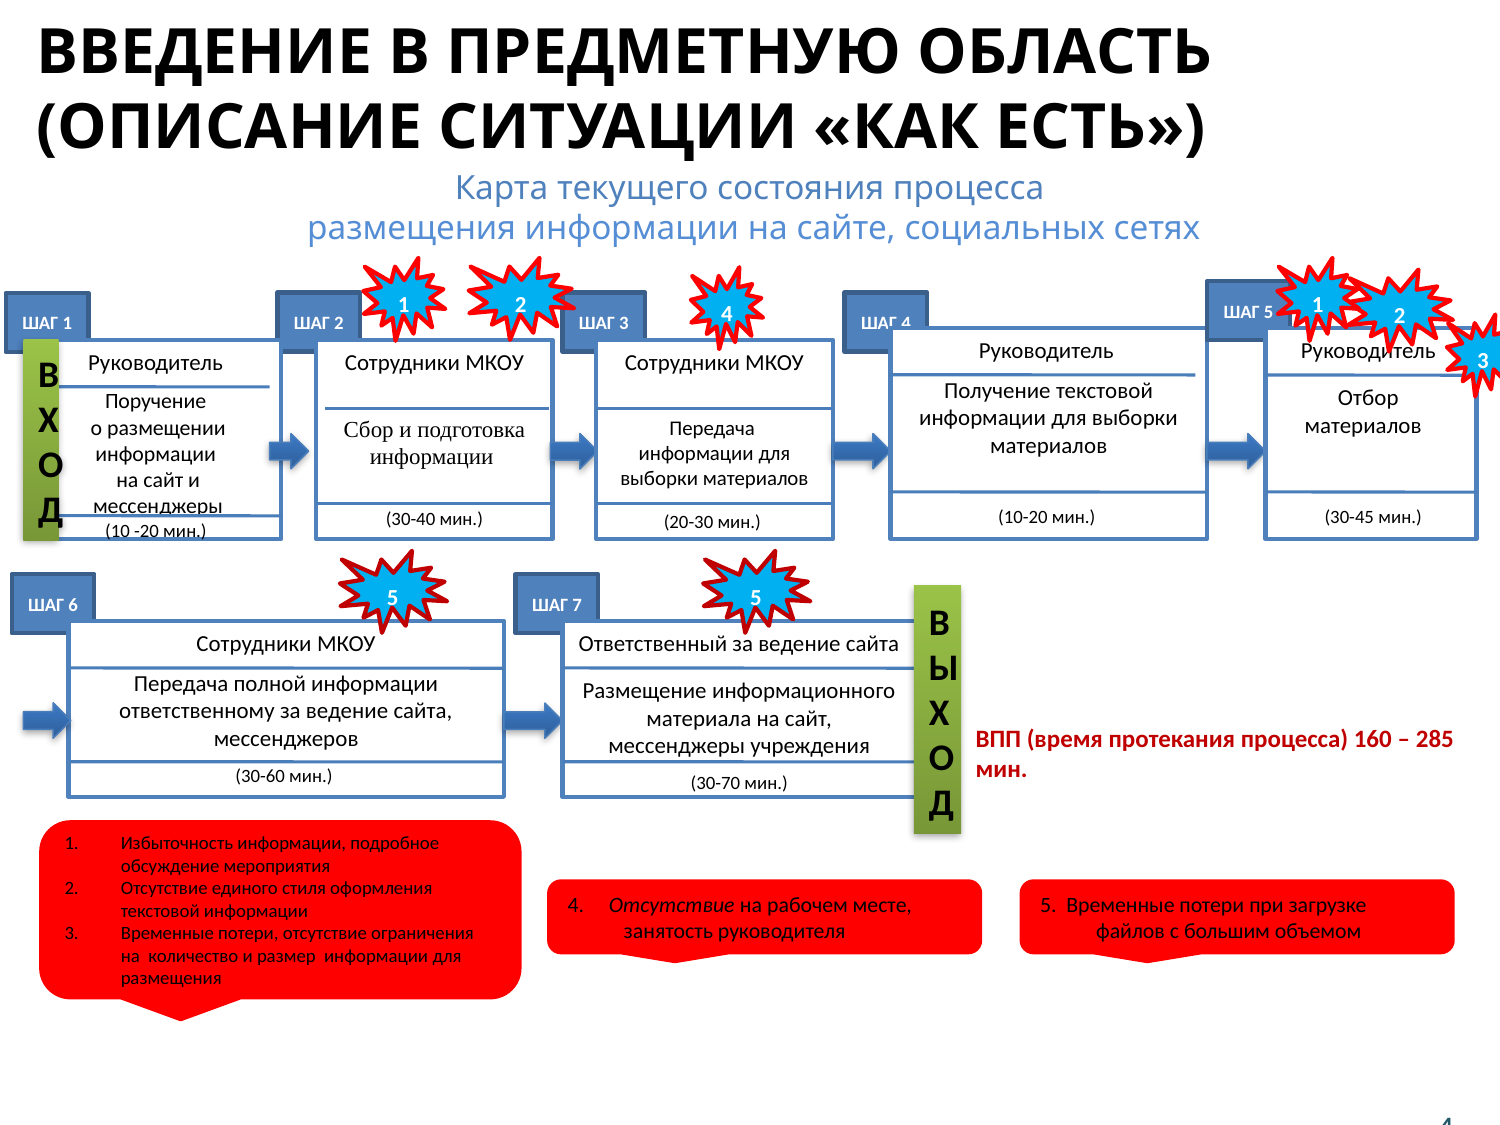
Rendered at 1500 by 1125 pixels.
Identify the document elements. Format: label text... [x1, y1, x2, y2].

text_box [503, 702, 560, 739]
text_box [832, 432, 888, 470]
text_box 4 [688, 265, 766, 352]
text_box Сотрудники МКОУ Передача полной информации ответственному за ведение сайта, мессенджеров (30-60 мин.) [66, 619, 506, 799]
text_box 5 [701, 548, 813, 635]
text_box Введение в предметную область (описание ситуации «как есть») [21, 54, 1447, 193]
text_box [1206, 432, 1263, 470]
text_box Руководитель Отбор материалов (30-45 мин.) [1263, 326, 1479, 541]
text_box Ответственный за ведение сайта Размещение информационного материала на сайт, мессенджеры учреждения (30-70 мин.) [560, 619, 908, 799]
title Карта текущего состояния процесса размещения информации на сайте, социальных сетях [0, 137, 1500, 275]
text_box Избыточность информации, подробное обсуждение мероприятия Отсутствие единого стиля оформления текстовой информации Временные потери, отсутствие ограничения на количество и размер информации для размещения [39, 820, 522, 1022]
text_box ШАГ 5 [1205, 279, 1292, 342]
text_box 2 [1348, 267, 1456, 354]
text_box 4. Отсутствие на рабочем месте, занятость руководителя [547, 879, 983, 964]
text_box Руководитель Получение текстовой информации для выборки материалов (10-20 мин.) [888, 326, 1209, 541]
text_box Сотрудники МКОУ Передача информации для выборки материалов (20-30 мин.) [594, 338, 835, 541]
text_box [22, 702, 72, 739]
text_box ВХОД [23, 339, 59, 541]
text_box 3 [1444, 312, 1500, 399]
text_box 5. Временные потери при загрузке файлов с большим объемом [1019, 879, 1455, 964]
text_box 1 [1275, 255, 1362, 344]
text_box ШАГ 6 [10, 572, 96, 635]
text_box 5 [337, 548, 450, 635]
text_box [268, 432, 310, 470]
text_box ШАГ 4 [842, 290, 929, 354]
slide_number 4 [1417, 1101, 1475, 1125]
text_box ШАГ 3 [560, 290, 647, 354]
text_box ШАГ 7 [513, 572, 600, 635]
text_box ШАГ 2 [275, 290, 362, 354]
text_box ШАГ 1 [4, 291, 91, 354]
text_box 1 [361, 255, 448, 344]
text_box 2 [466, 255, 577, 342]
text_box ВПП (время протекания процесса) 160 – 285 мин. [967, 714, 1500, 790]
text_box Руководитель Поручение о размещении информации на сайт и мессенджеры (10 -20 мин.) [59, 338, 283, 541]
text_box ВЫХОД [913, 585, 962, 834]
text_box [549, 432, 594, 470]
text_box Сотрудники МКОУ Сбор и подготовка информации (30-40 мин.) [314, 338, 555, 541]
